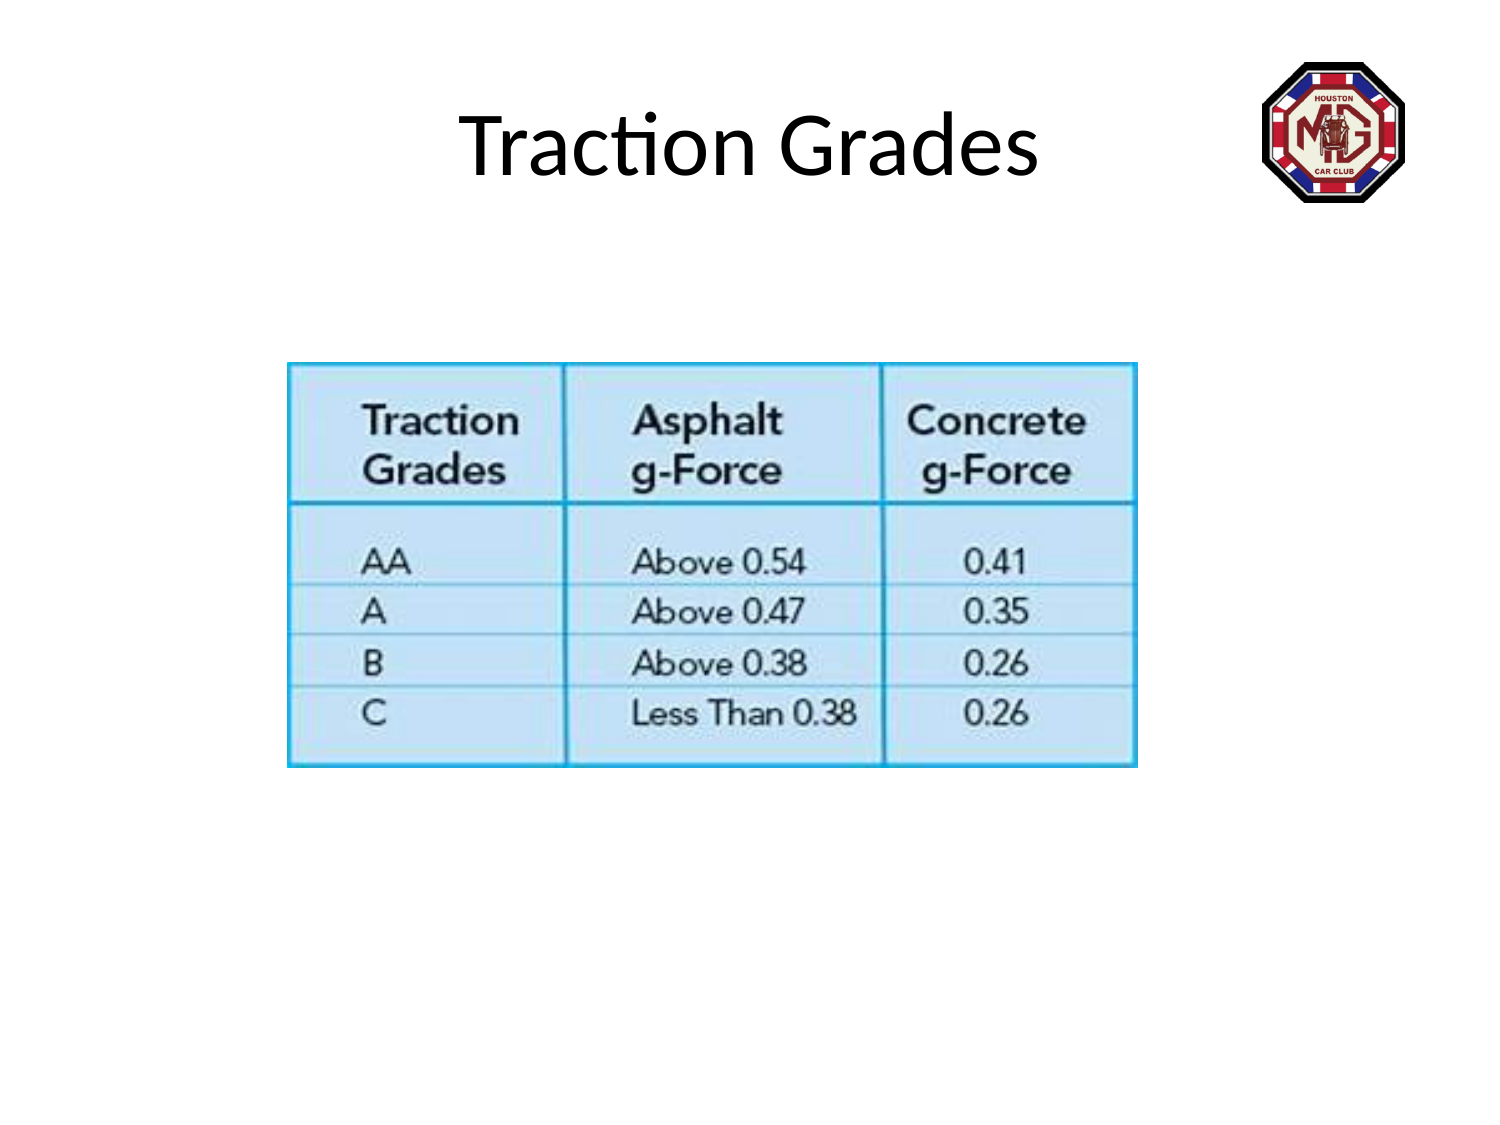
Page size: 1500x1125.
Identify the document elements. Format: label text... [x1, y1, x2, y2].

title Traction Grades [74, 44, 1426, 234]
picture [287, 362, 1138, 769]
